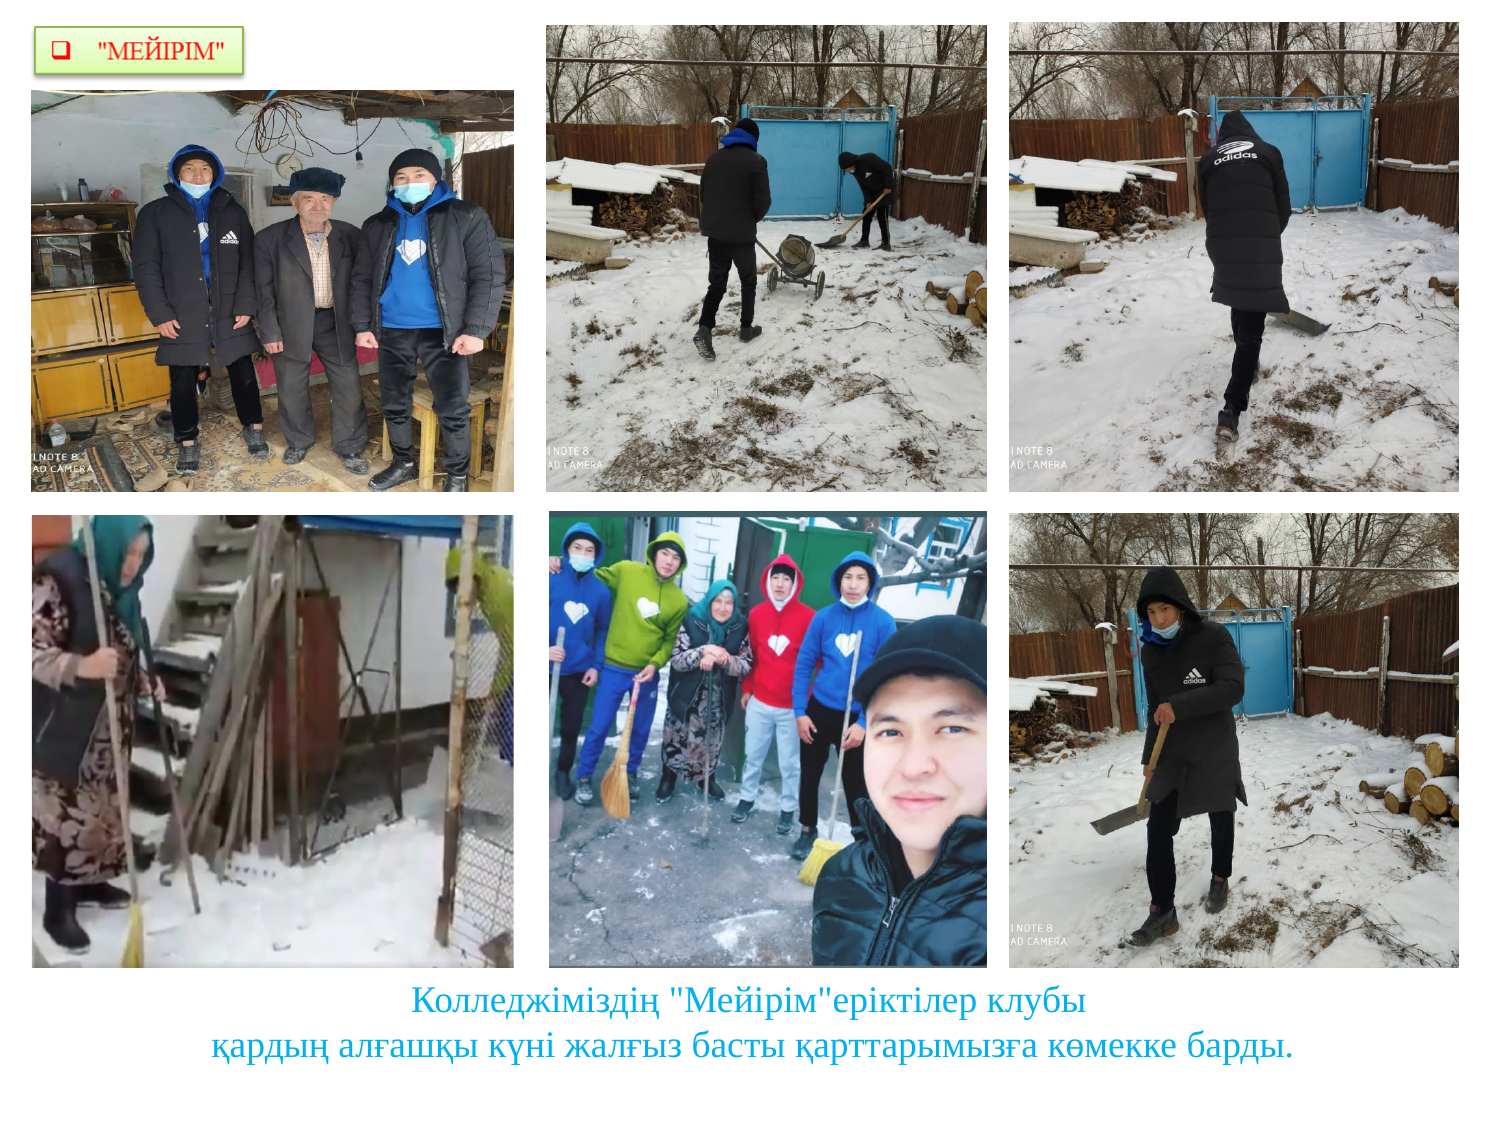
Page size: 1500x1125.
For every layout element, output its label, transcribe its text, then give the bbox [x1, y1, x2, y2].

picture [1009, 513, 1459, 969]
picture [545, 25, 987, 492]
picture [1009, 22, 1459, 492]
picture [31, 514, 514, 969]
picture [548, 511, 987, 969]
text_box Колледжіміздің "Мейірім"еріктілер клубы қардың алғашқы күні жалғыз басты қарттарымызға көмекке барды. [140, 967, 1358, 1073]
picture [27, 22, 514, 492]
